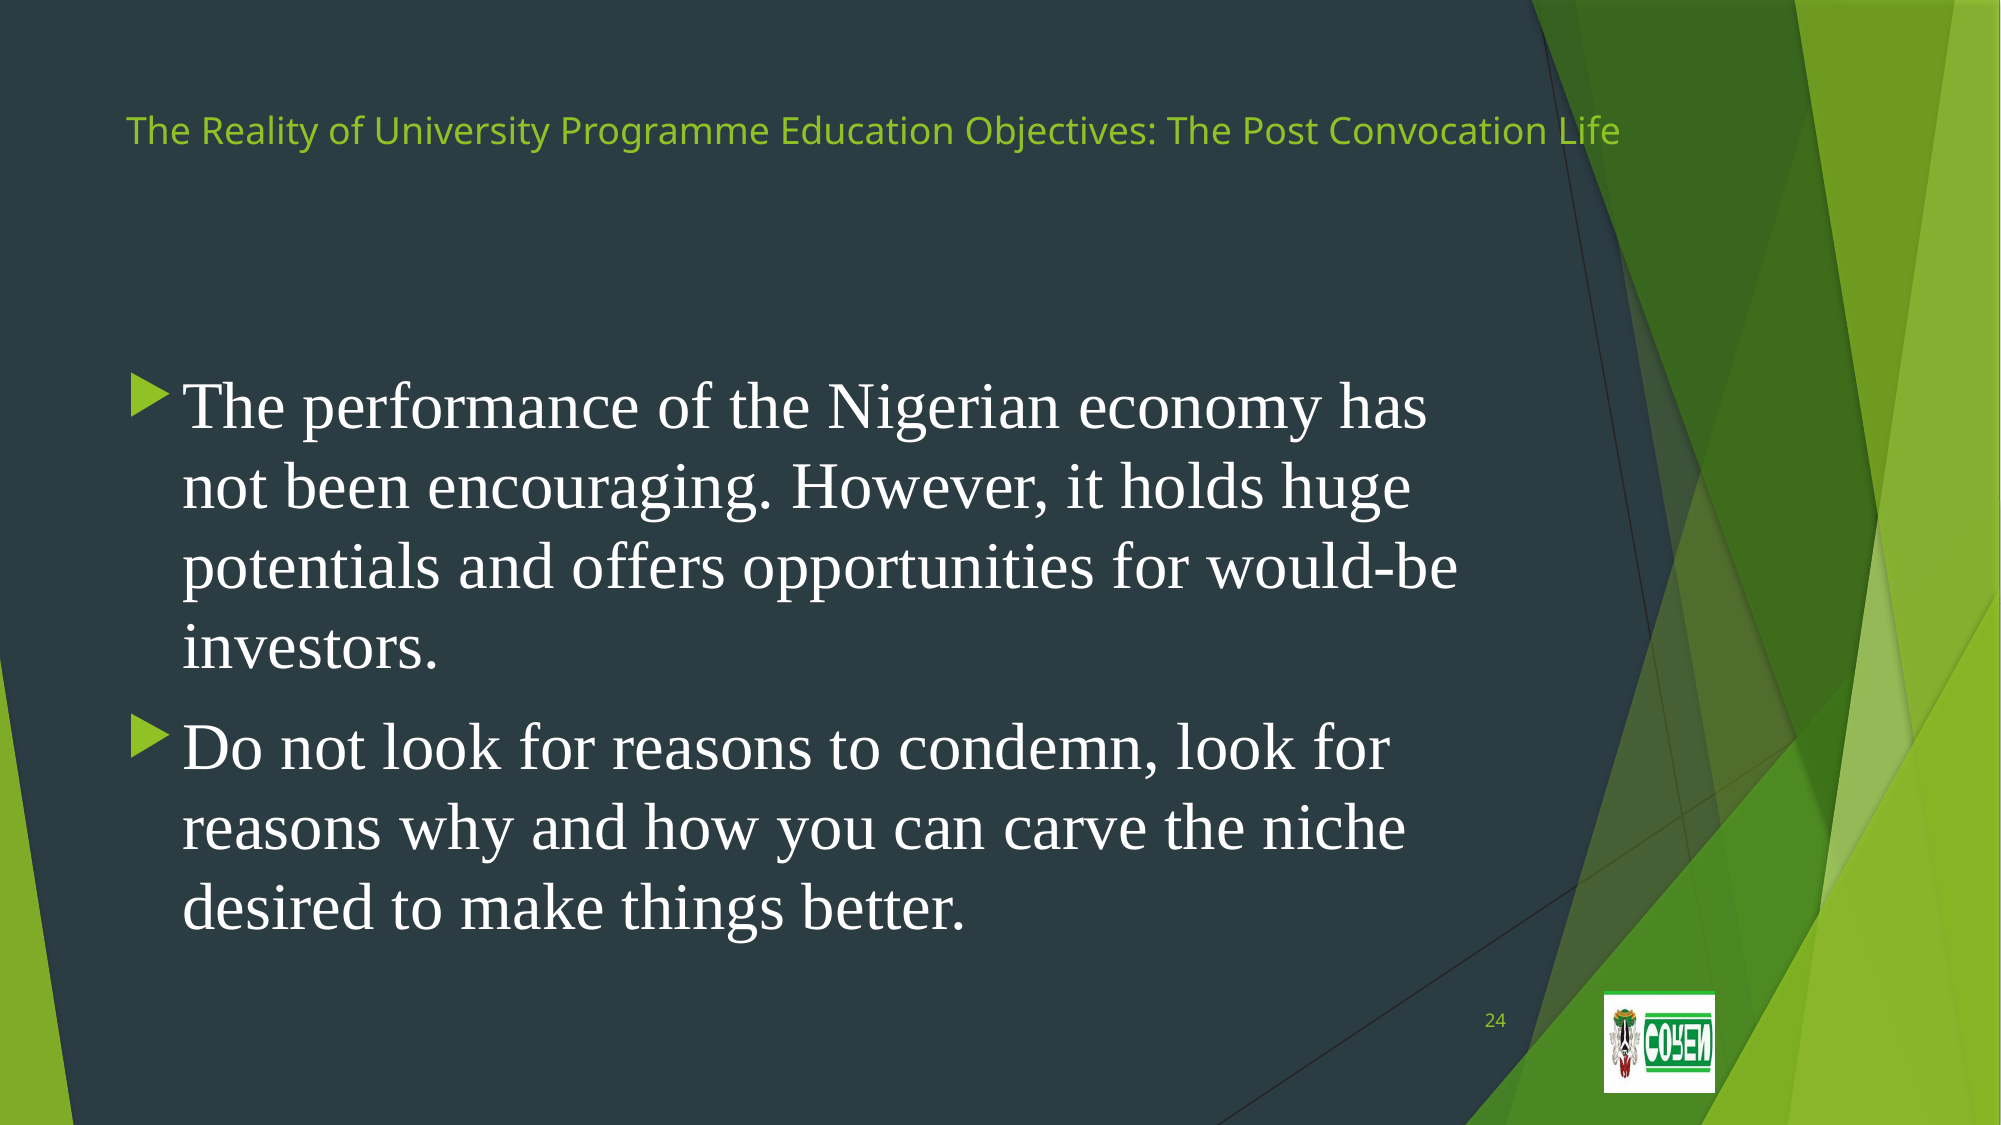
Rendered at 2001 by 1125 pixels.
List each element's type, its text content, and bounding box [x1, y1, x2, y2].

slide_number 24 [1409, 991, 1522, 1051]
title The Reality of University Programme Education Objectives: The Post Convocation Life [111, 99, 1798, 215]
list The performance of the Nigerian economy has not been encouraging. However, it holds huge potentials and offers opportunities for would-be investors. Do not look for reasons to condemn, look for reasons why and how you can carve the niche desired to make things better. [111, 354, 1522, 992]
picture [1603, 990, 1716, 1093]
